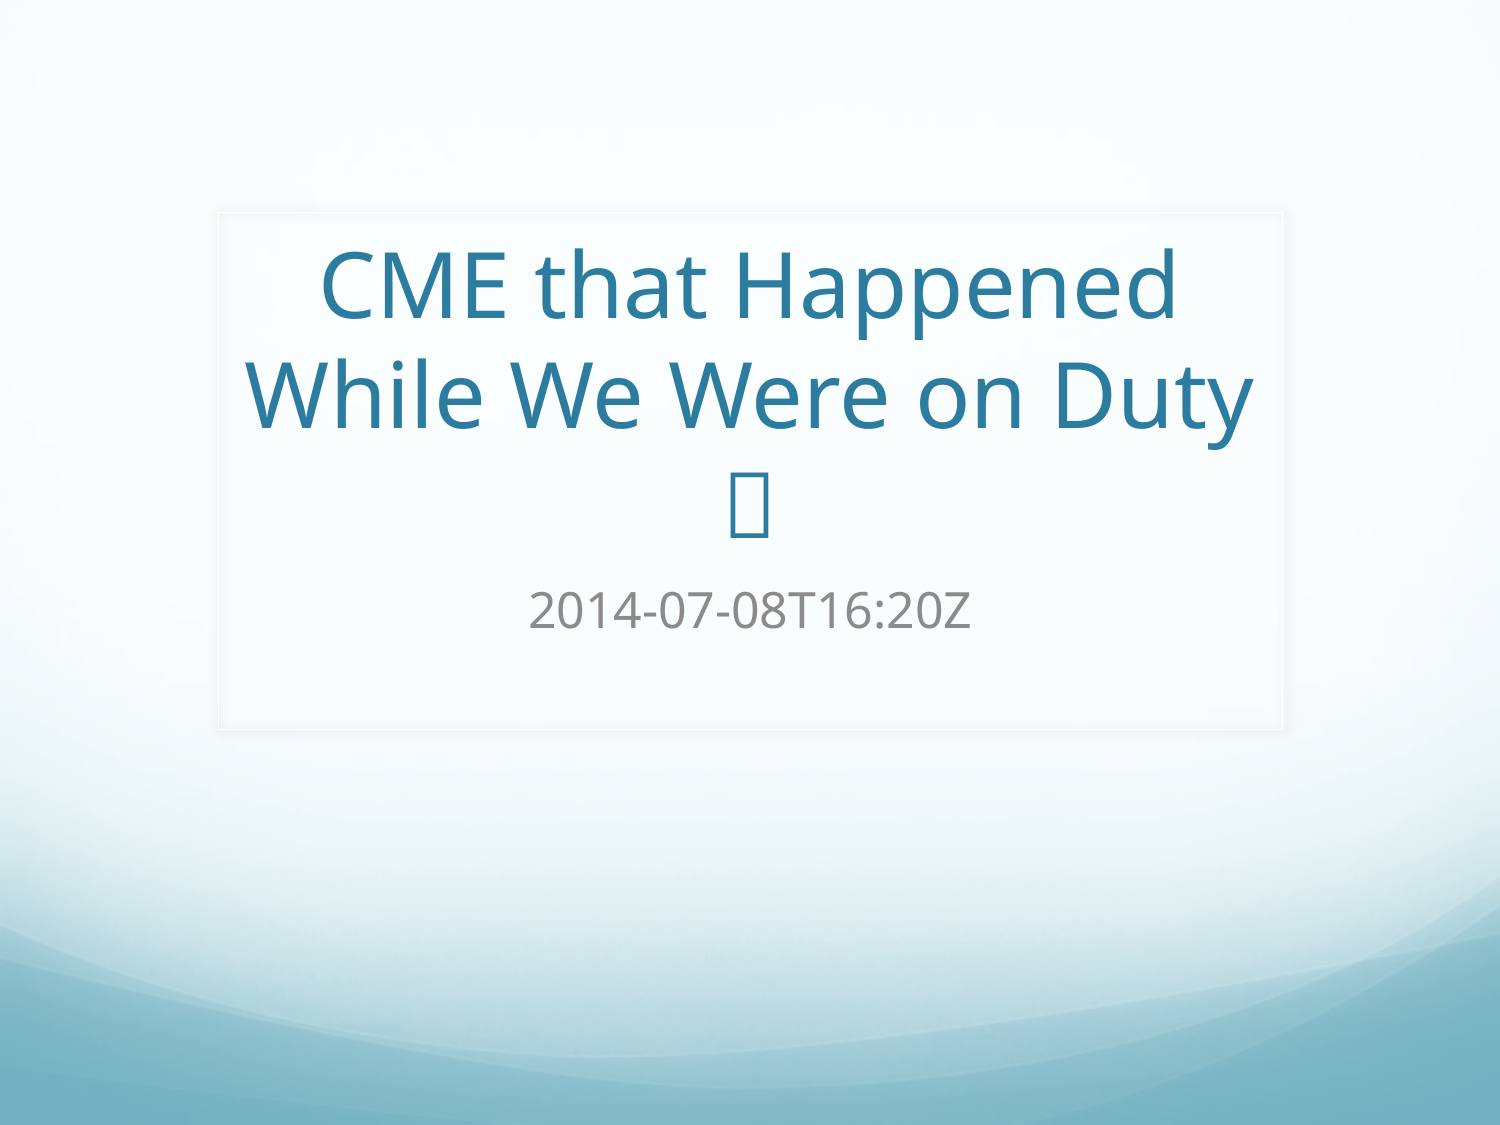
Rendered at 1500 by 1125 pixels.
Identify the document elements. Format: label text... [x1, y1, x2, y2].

title CME that Happened While We Were on Duty  [217, 281, 1283, 565]
subtitle 2014-07-08T16:20Z [217, 571, 1283, 722]
